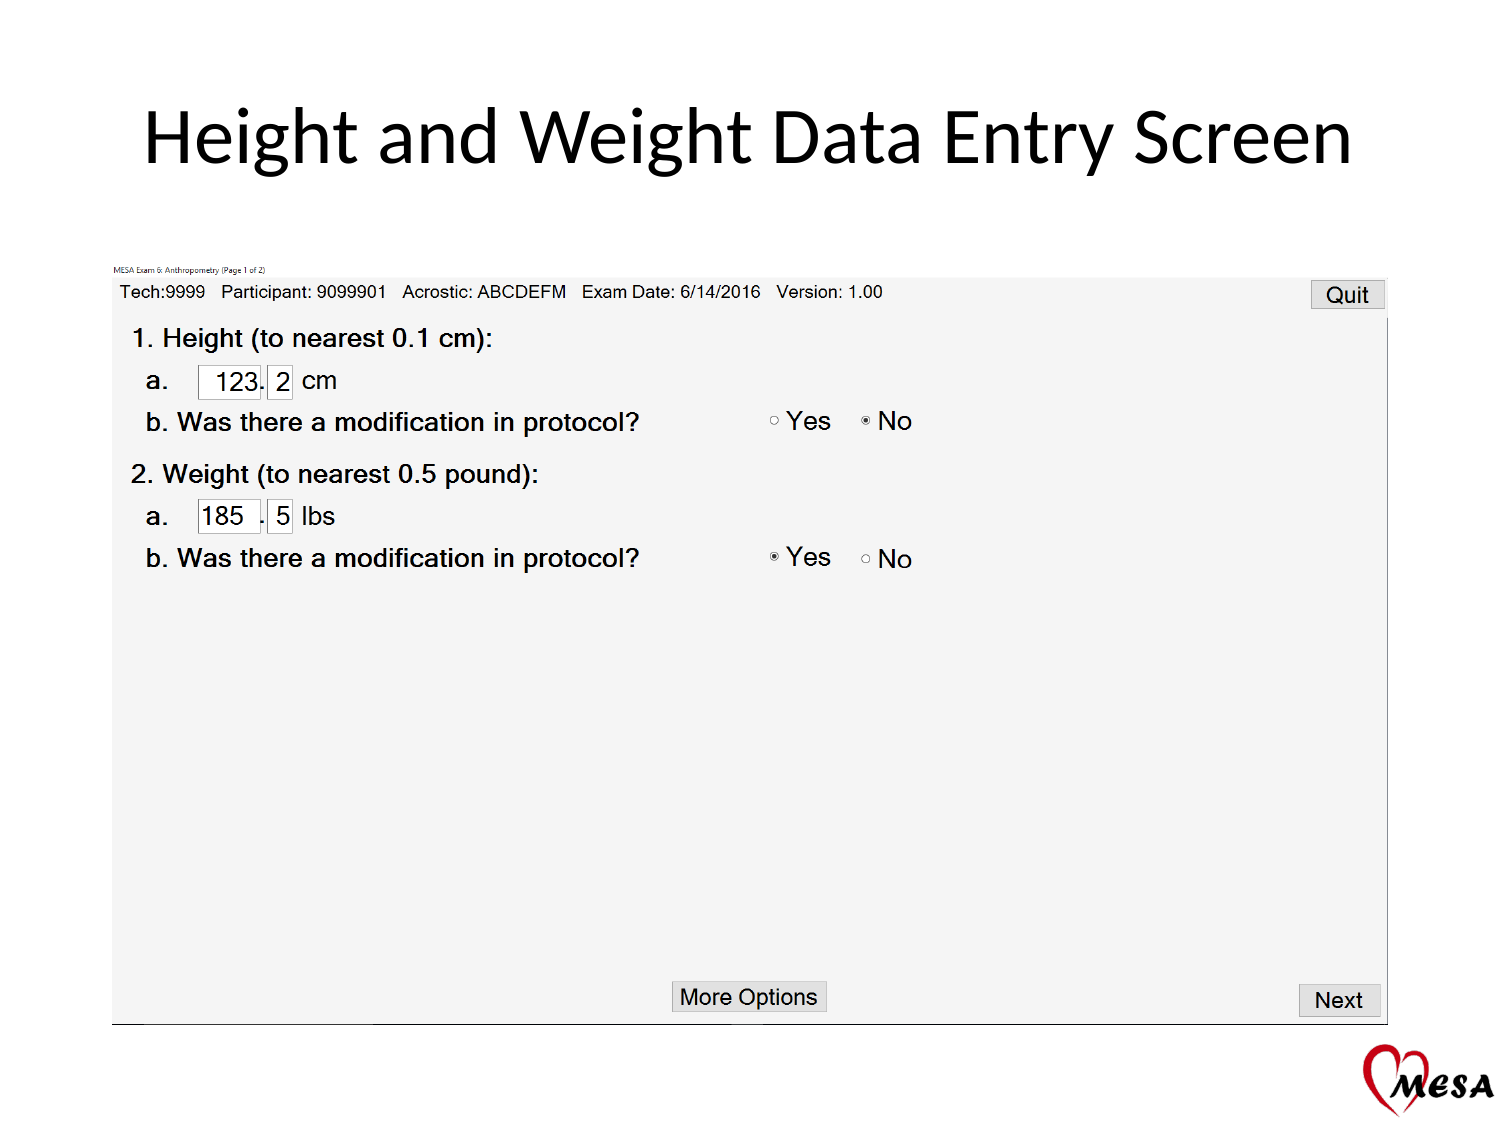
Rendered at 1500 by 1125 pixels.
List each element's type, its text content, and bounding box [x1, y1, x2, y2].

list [112, 262, 1388, 1026]
picture [1358, 1038, 1500, 1125]
title Height and Weight Data Entry Screen [75, 37, 1425, 225]
